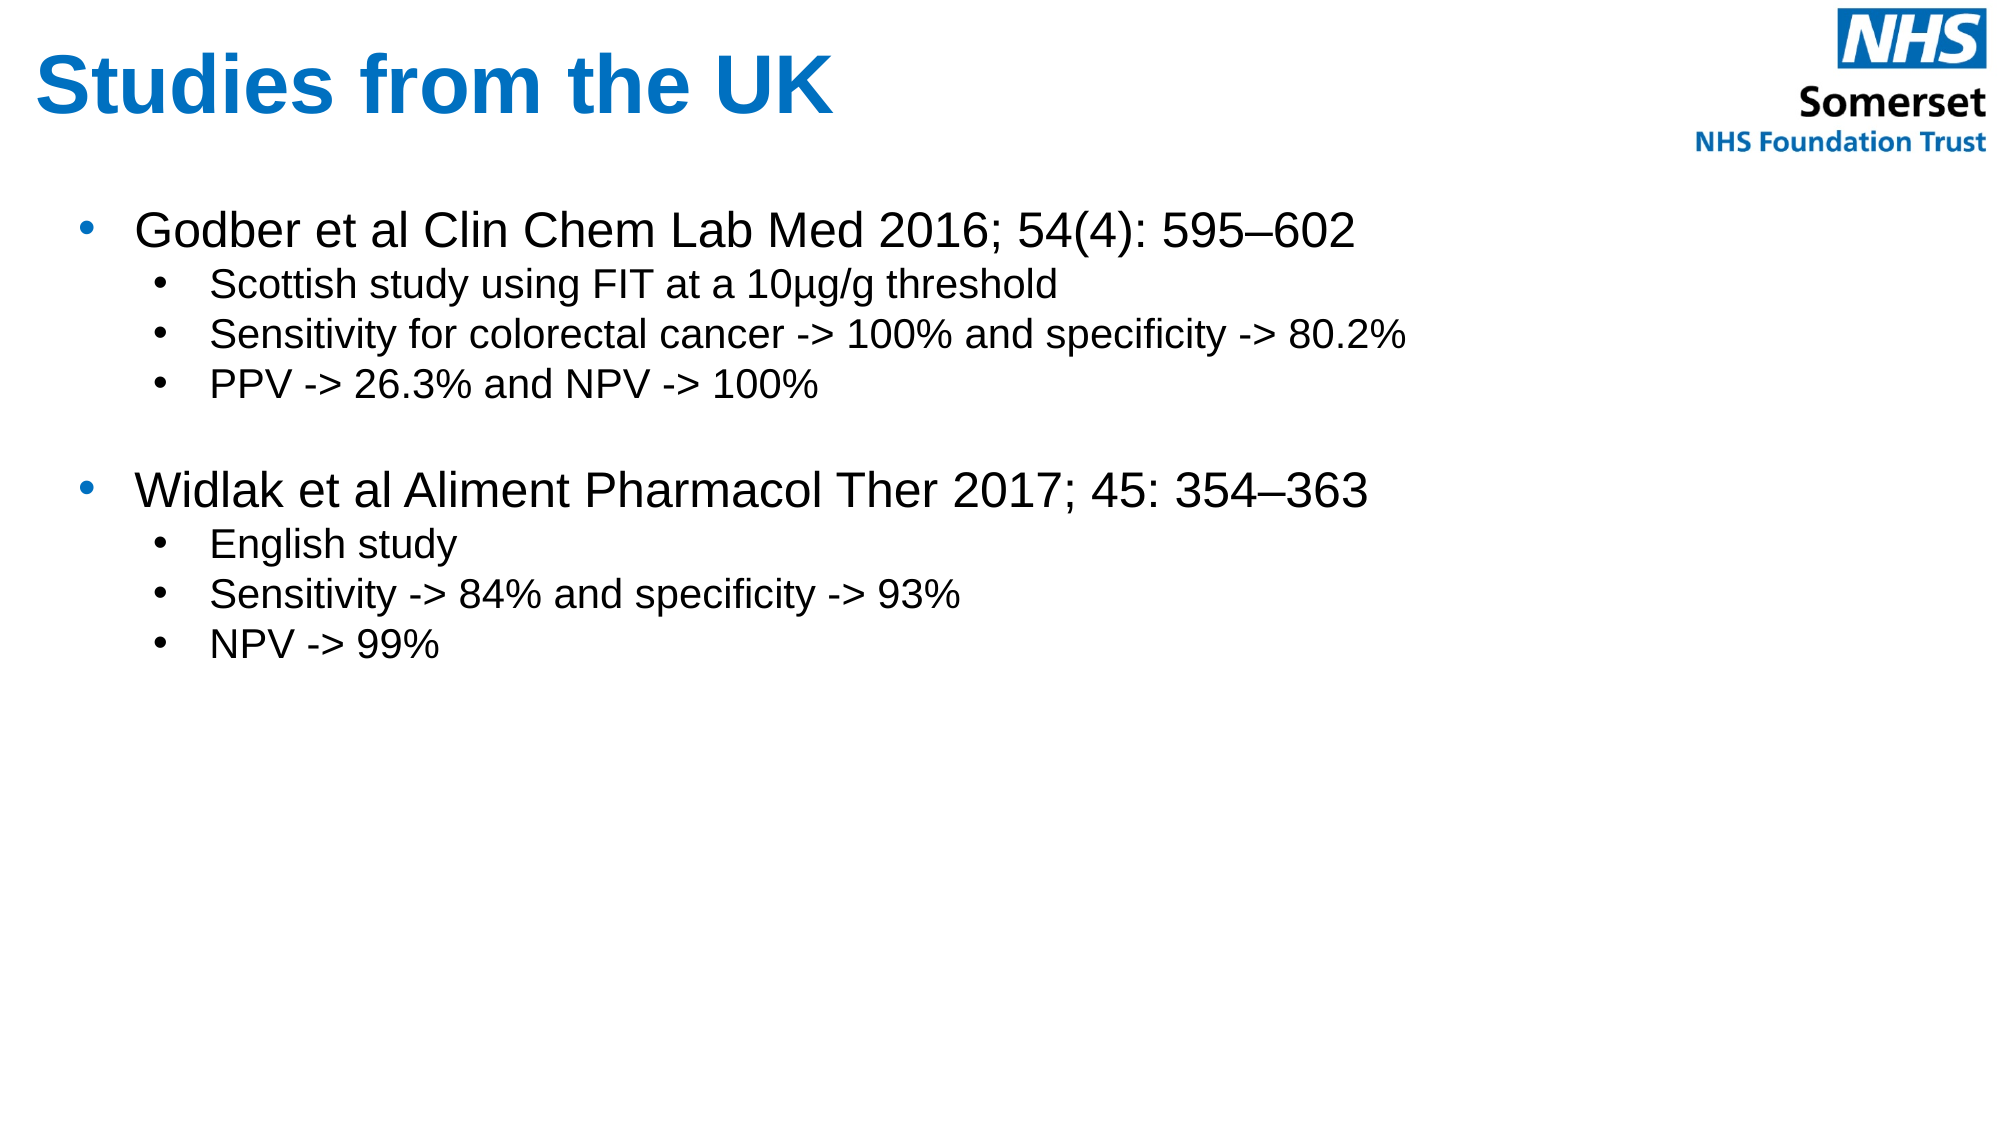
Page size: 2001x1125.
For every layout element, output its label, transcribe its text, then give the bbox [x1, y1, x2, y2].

title Studies from the UK [20, 22, 1637, 139]
picture [1637, 0, 2000, 164]
subtitle Godber et al Clin Chem Lab Med 2016; 54(4): 595–602 Scottish study using FIT at a 10µg/g threshold Sensitivity for colorectal cancer -> 100% and specificity -> 80.2% PPV -> 26.3% and NPV -> 100% Widlak et al Aliment Pharmacol Ther 2017; 45: 354–363 English study Sensitivity -> 84% and specificity -> 93% NPV -> 99% [63, 189, 1937, 1016]
